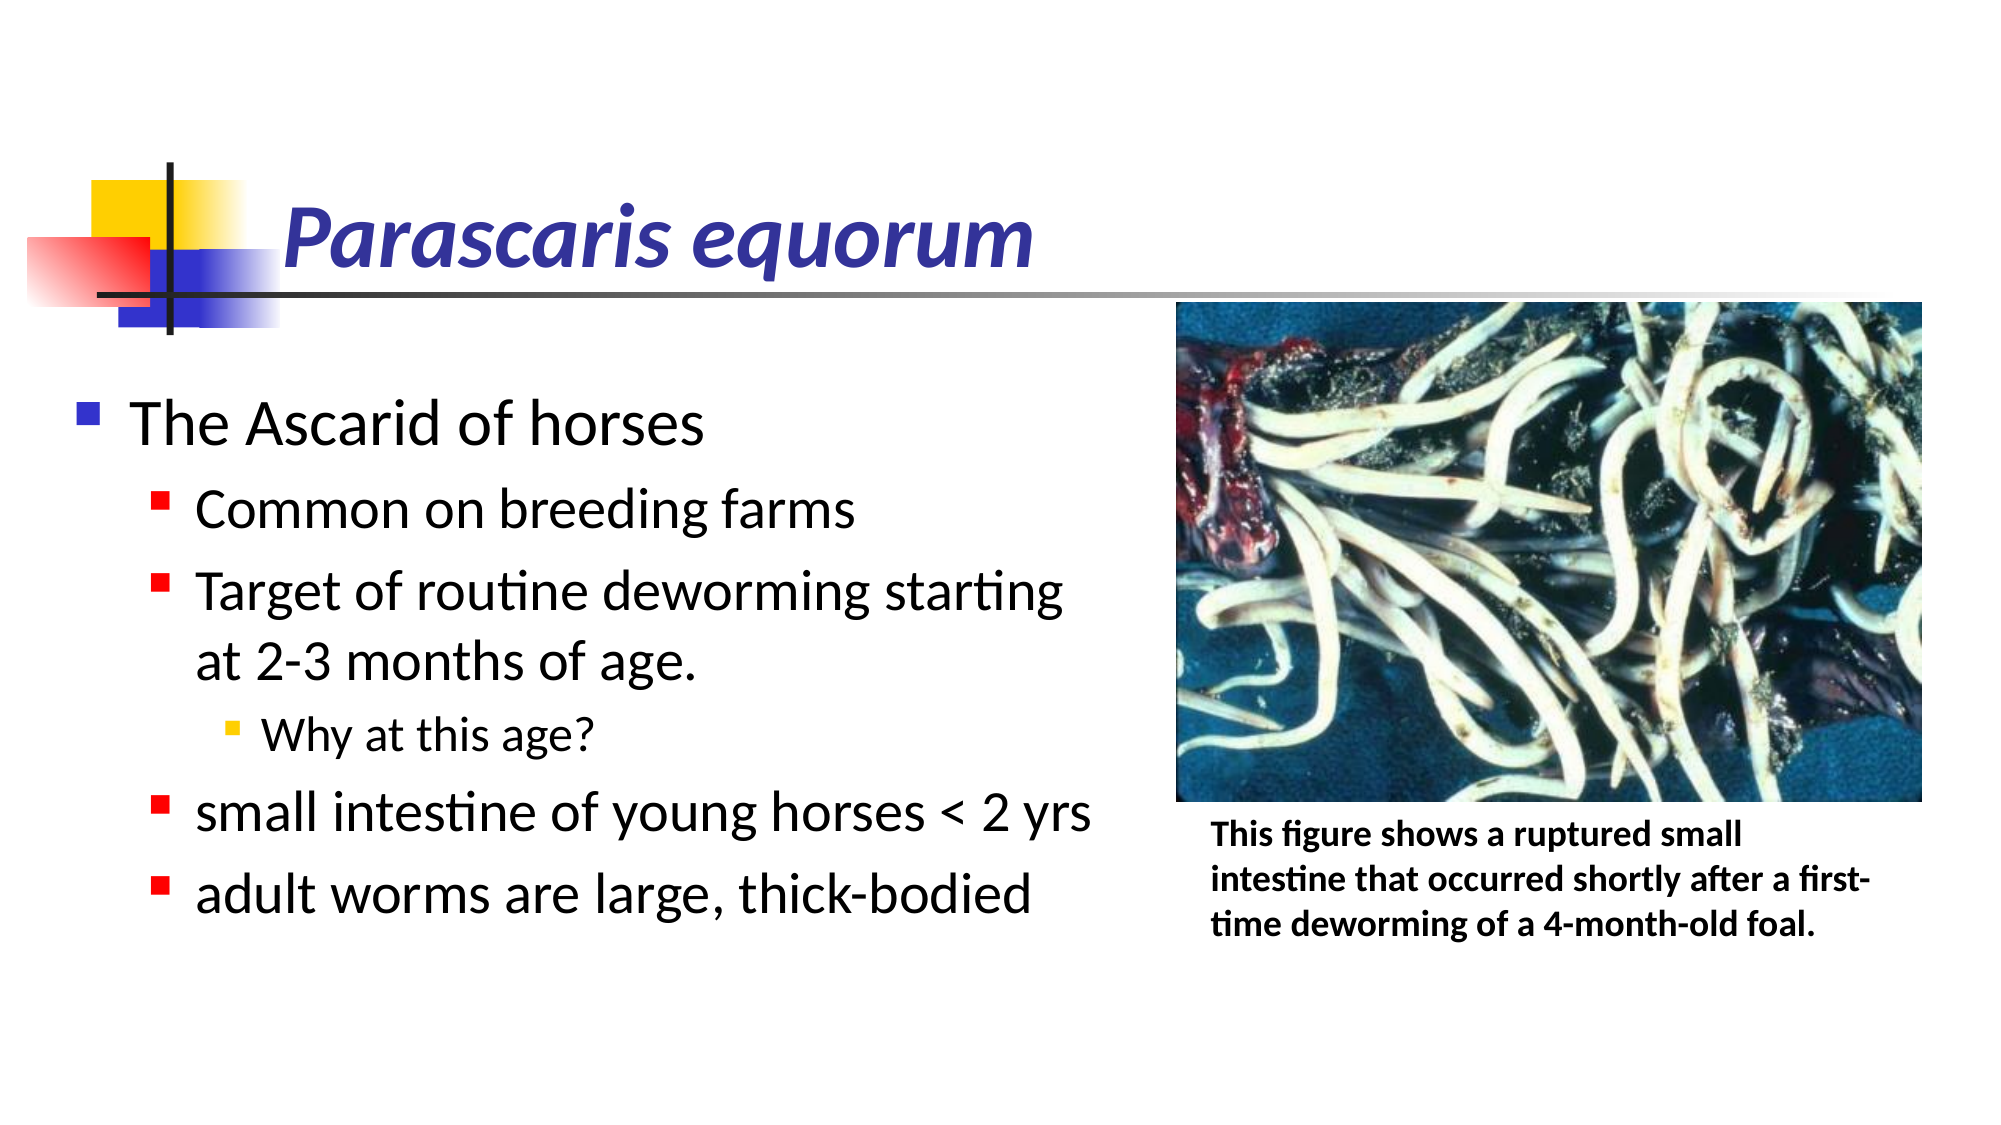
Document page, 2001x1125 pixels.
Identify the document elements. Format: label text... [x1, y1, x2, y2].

picture [1176, 302, 1922, 803]
title Parascaris equorum [267, 137, 1189, 294]
list The Ascarid of horses Common on breeding farms Target of routine deworming starting at 2-3 months of age. Why at this age? small intestine of young horses < 2 yrs adult worms are large, thick-bodied [58, 371, 1115, 1046]
text_box This figure shows a ruptured small intestine that occurred shortly after a first-time deworming of a 4-month-old foal. [1195, 811, 1903, 952]
